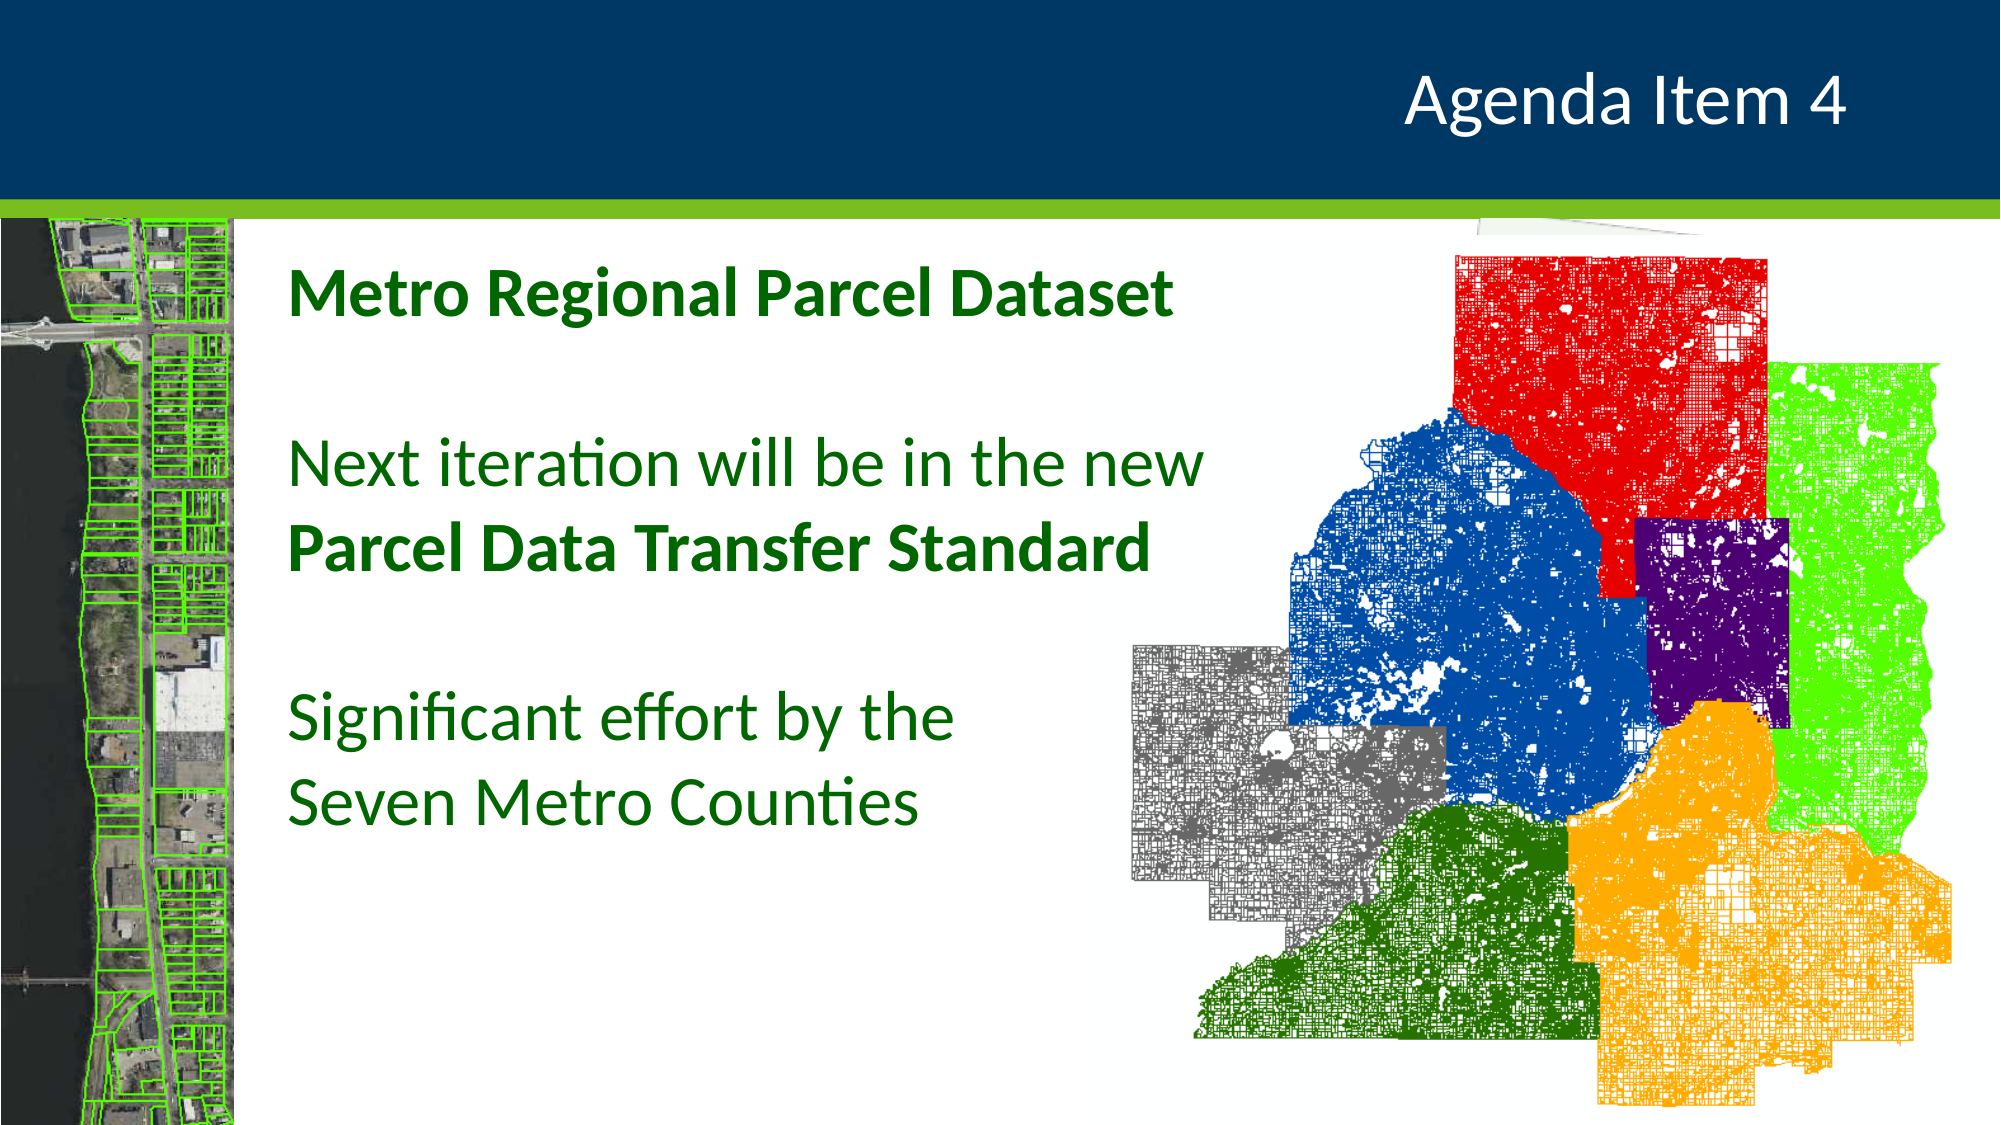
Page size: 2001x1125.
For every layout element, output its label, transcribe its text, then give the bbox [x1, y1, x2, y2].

text_box Metro Regional Parcel Dataset Next iteration will be in the new Parcel Data Transfer Standard Significant effort by the Seven Metro Counties [272, 237, 1091, 1100]
title Agenda Item 4 [137, 24, 1863, 175]
picture [1, 218, 234, 1125]
picture [1091, 218, 2000, 1125]
